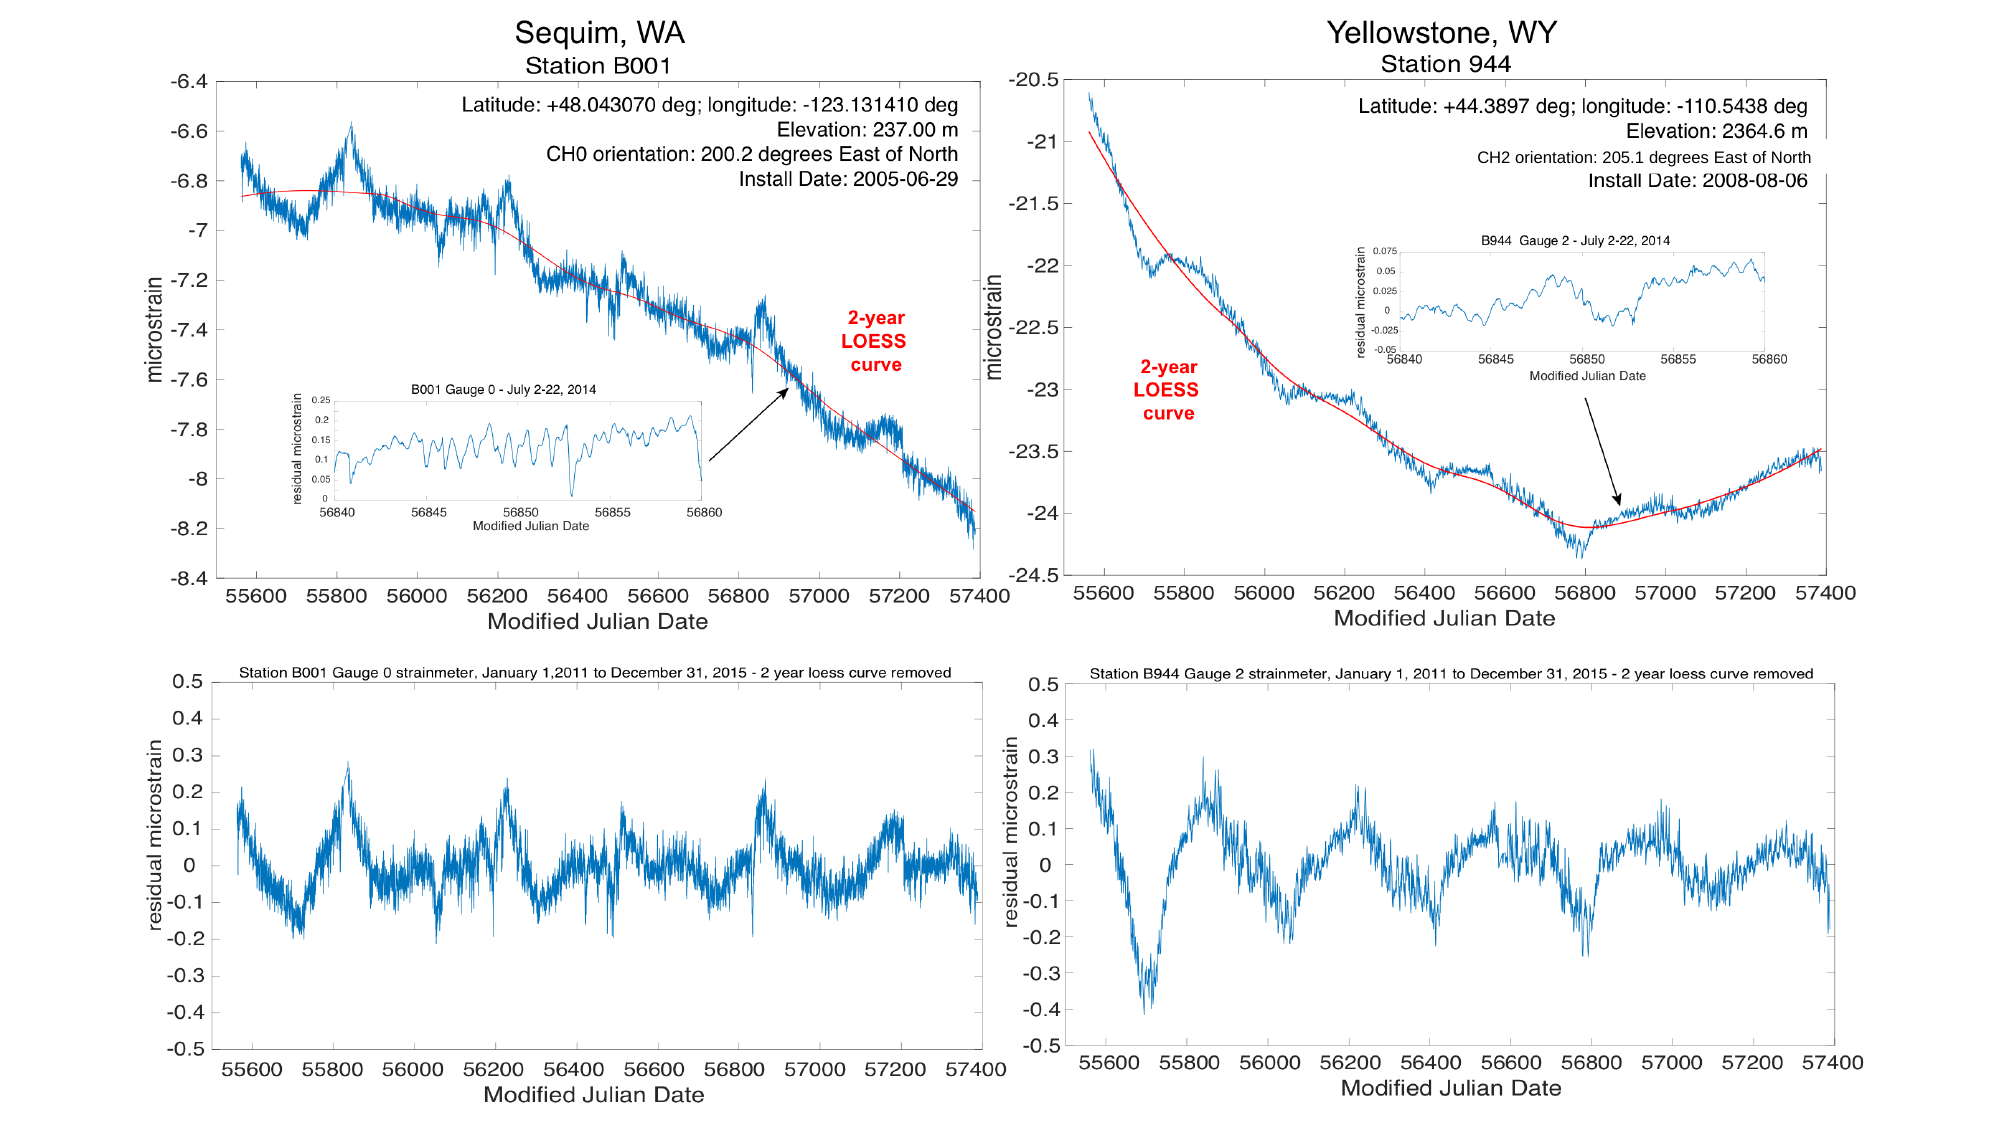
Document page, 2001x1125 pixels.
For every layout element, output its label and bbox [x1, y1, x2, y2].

text_box [132, 15, 1895, 1110]
